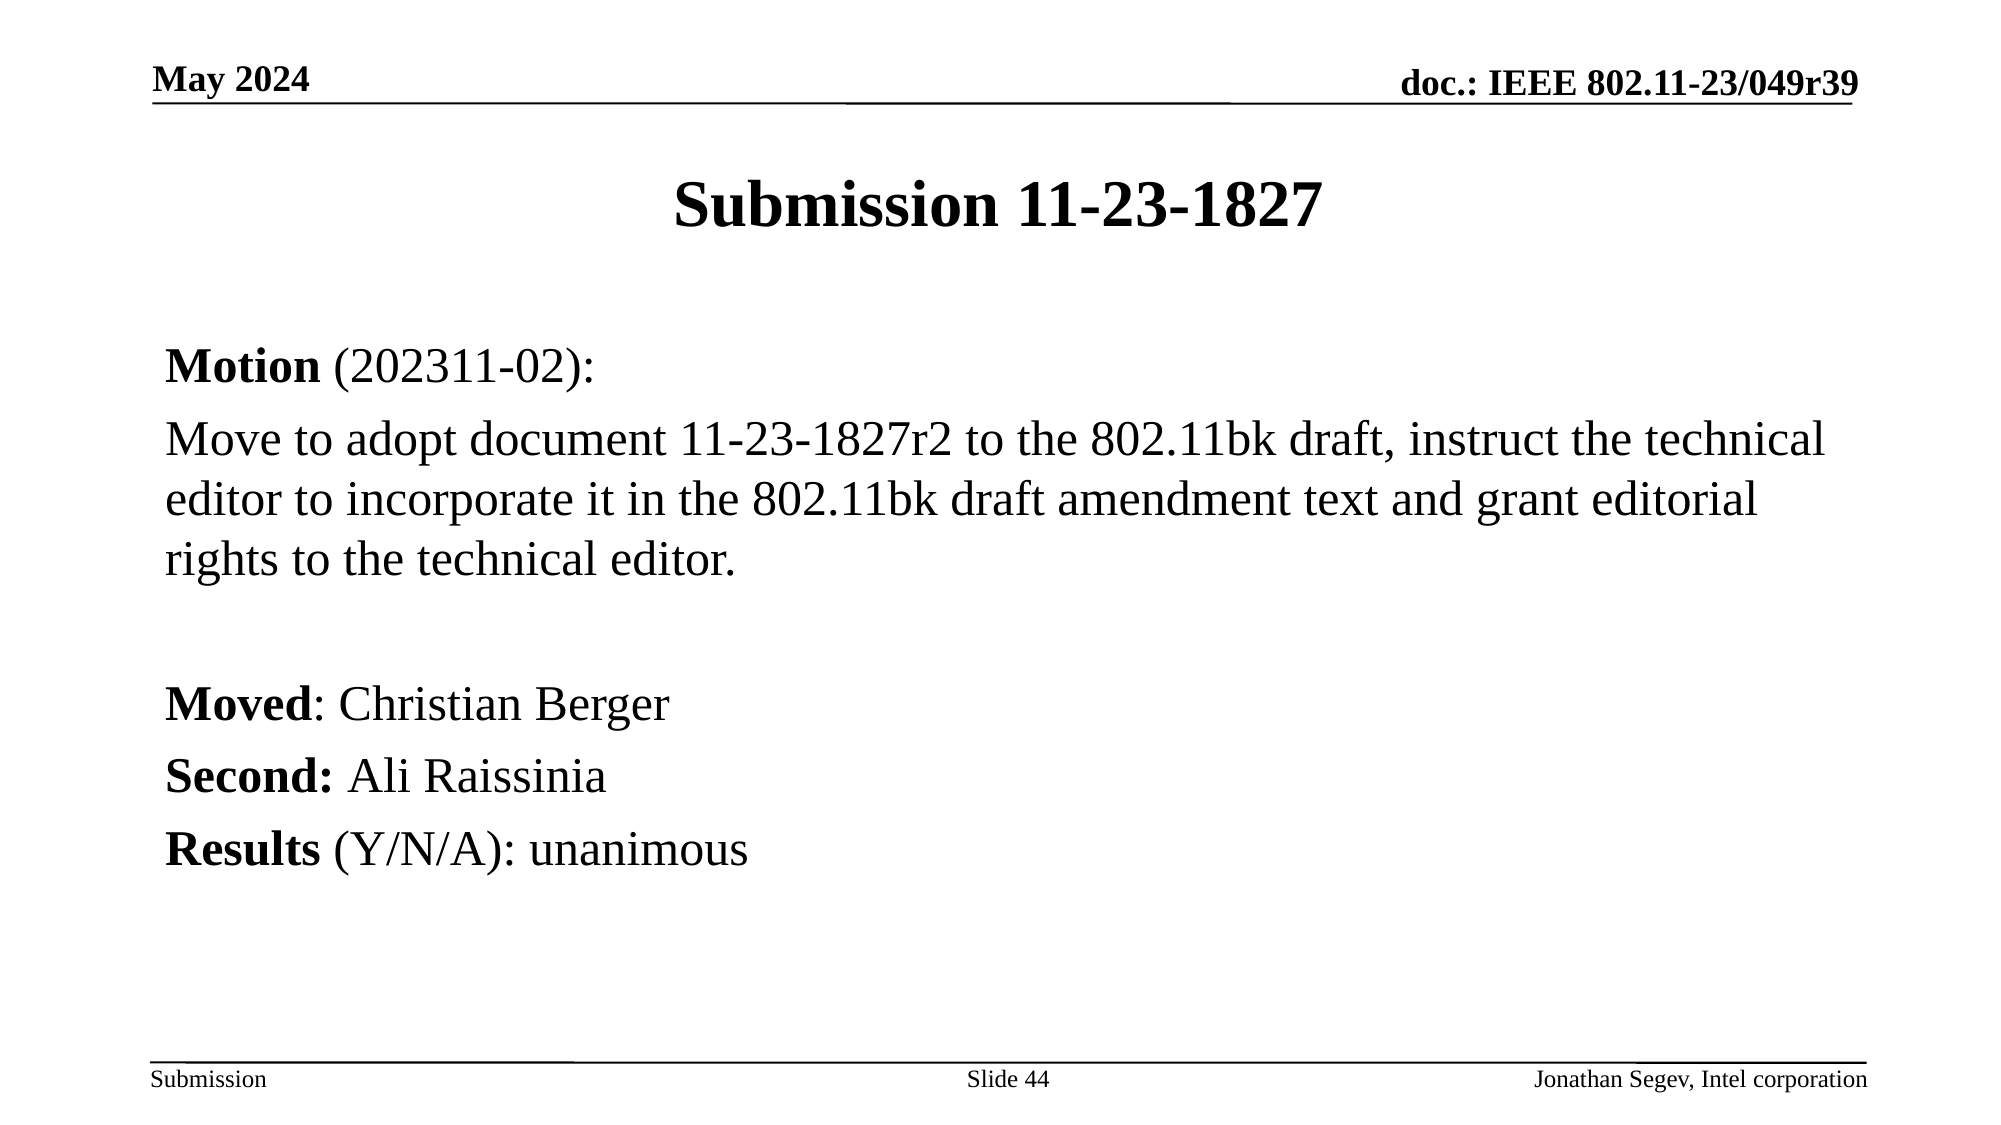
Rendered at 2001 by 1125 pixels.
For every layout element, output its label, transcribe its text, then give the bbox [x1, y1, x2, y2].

footer Jonathan Segev, Intel corporation [1171, 1061, 1869, 1093]
list Motion (202311-02): Move to adopt document 11-23-1827r2 to the 802.11bk draft, instruct the technical editor to incorporate it in the 802.11bk draft amendment text and grant editorial rights to the technical editor. Moved: Christian Berger Second: Ali Raissinia Results (Y/N/A): unanimous [149, 324, 1850, 1000]
slide_number Slide 44 [950, 1061, 1067, 1123]
title Submission 11-23-1827 [149, 112, 1850, 288]
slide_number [152, 54, 563, 100]
